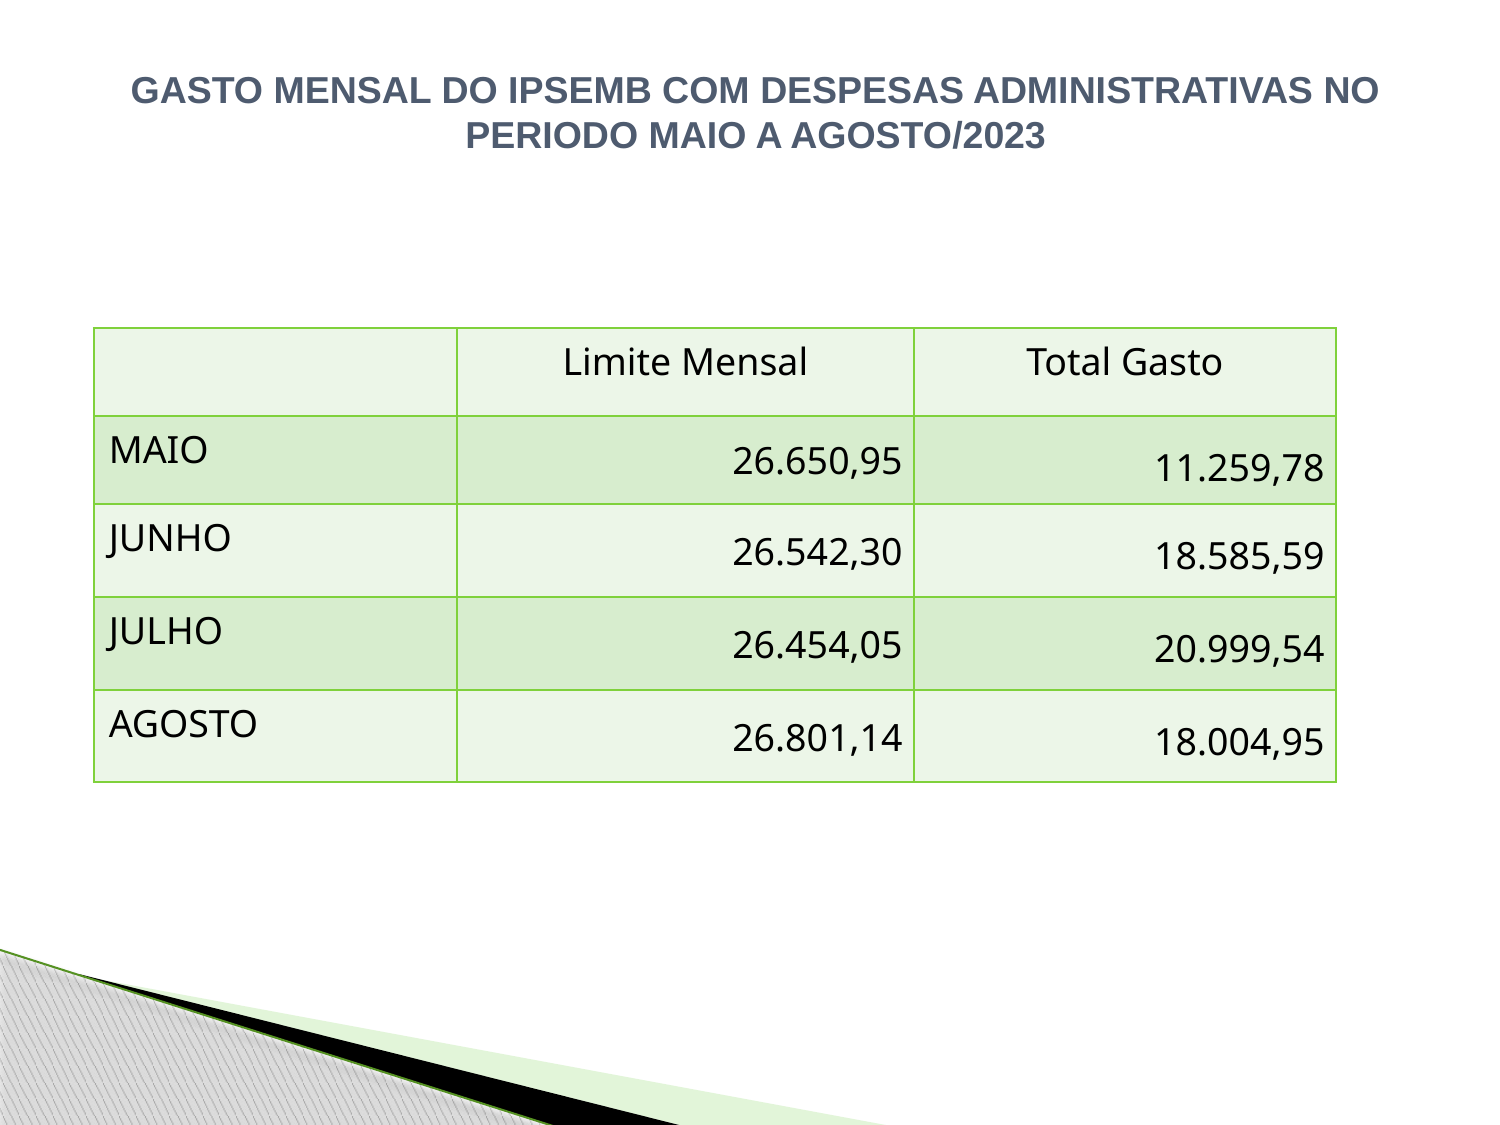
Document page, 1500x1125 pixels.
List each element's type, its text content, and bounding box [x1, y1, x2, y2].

table_cell AGOSTO [95, 691, 456, 781]
table_cell 26.542,30 [458, 505, 913, 596]
table_cell 18.585,59 [915, 505, 1335, 596]
table_cell JUNHO [95, 505, 456, 596]
table_cell 20.999,54 [915, 598, 1335, 689]
table_cell 11.259,78 [915, 417, 1335, 503]
table_header [95, 329, 456, 415]
text_box GASTO MENSAL DO IPSEMB COM DESPESAS ADMINISTRATIVAS NO PERIODO MAIO A AGOSTO/2023 [81, 58, 1430, 164]
table_cell 26.801,14 [458, 691, 913, 781]
table_cell 26.454,05 [458, 598, 913, 689]
table_header Total Gasto [915, 329, 1335, 415]
table_cell 18.004,95 [915, 691, 1335, 781]
table_cell MAIO [95, 417, 456, 503]
table_cell 26.650,95 [458, 417, 913, 503]
table_cell JULHO [95, 598, 456, 689]
table_header Limite Mensal [458, 329, 913, 415]
